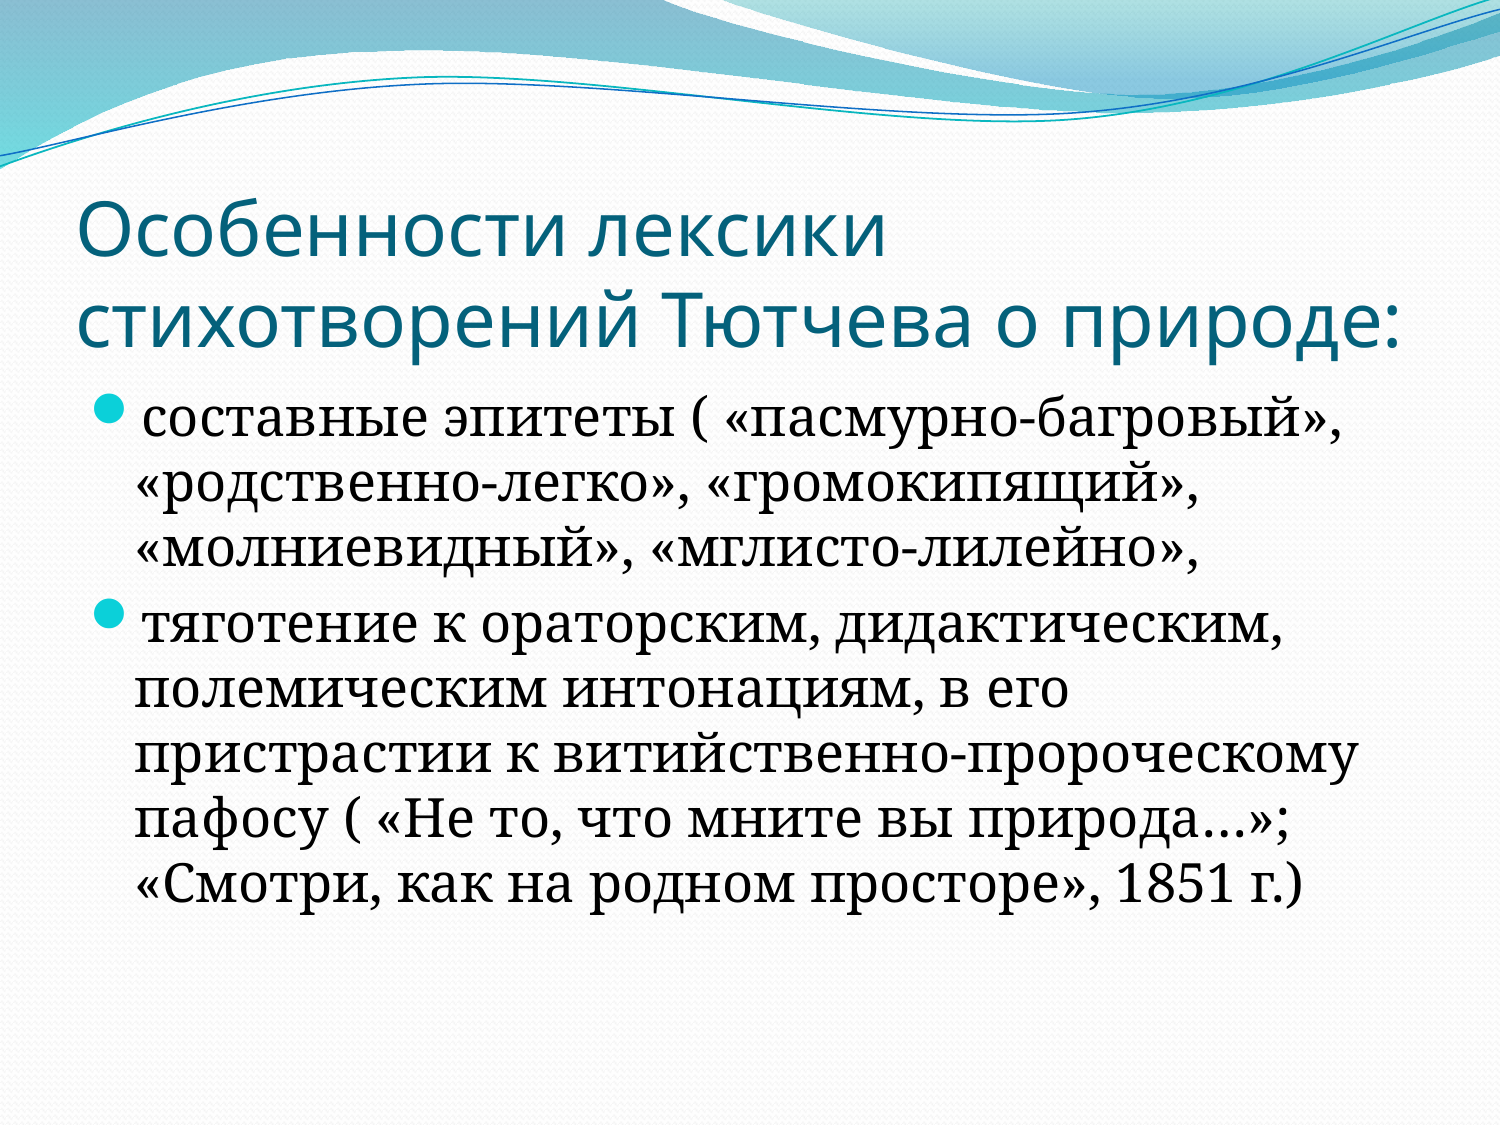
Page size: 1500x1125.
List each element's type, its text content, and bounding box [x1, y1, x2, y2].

list составные эпитеты ( «пасмурно-багровый», «родственно-легко», «громокипящий», «молниевидный», «мглисто-лилейно», тяготение к ораторским, дидактическим, полемическим интонациям, в его пристрастии к витийственно-пророческому пафосу ( «Не то, что мните вы природа…»; «Смотри, как на родном просторе», 1851 г.) [75, 375, 1425, 1038]
title Особенности лексики стихотворений Тютчева о природе: [75, 105, 1425, 363]
